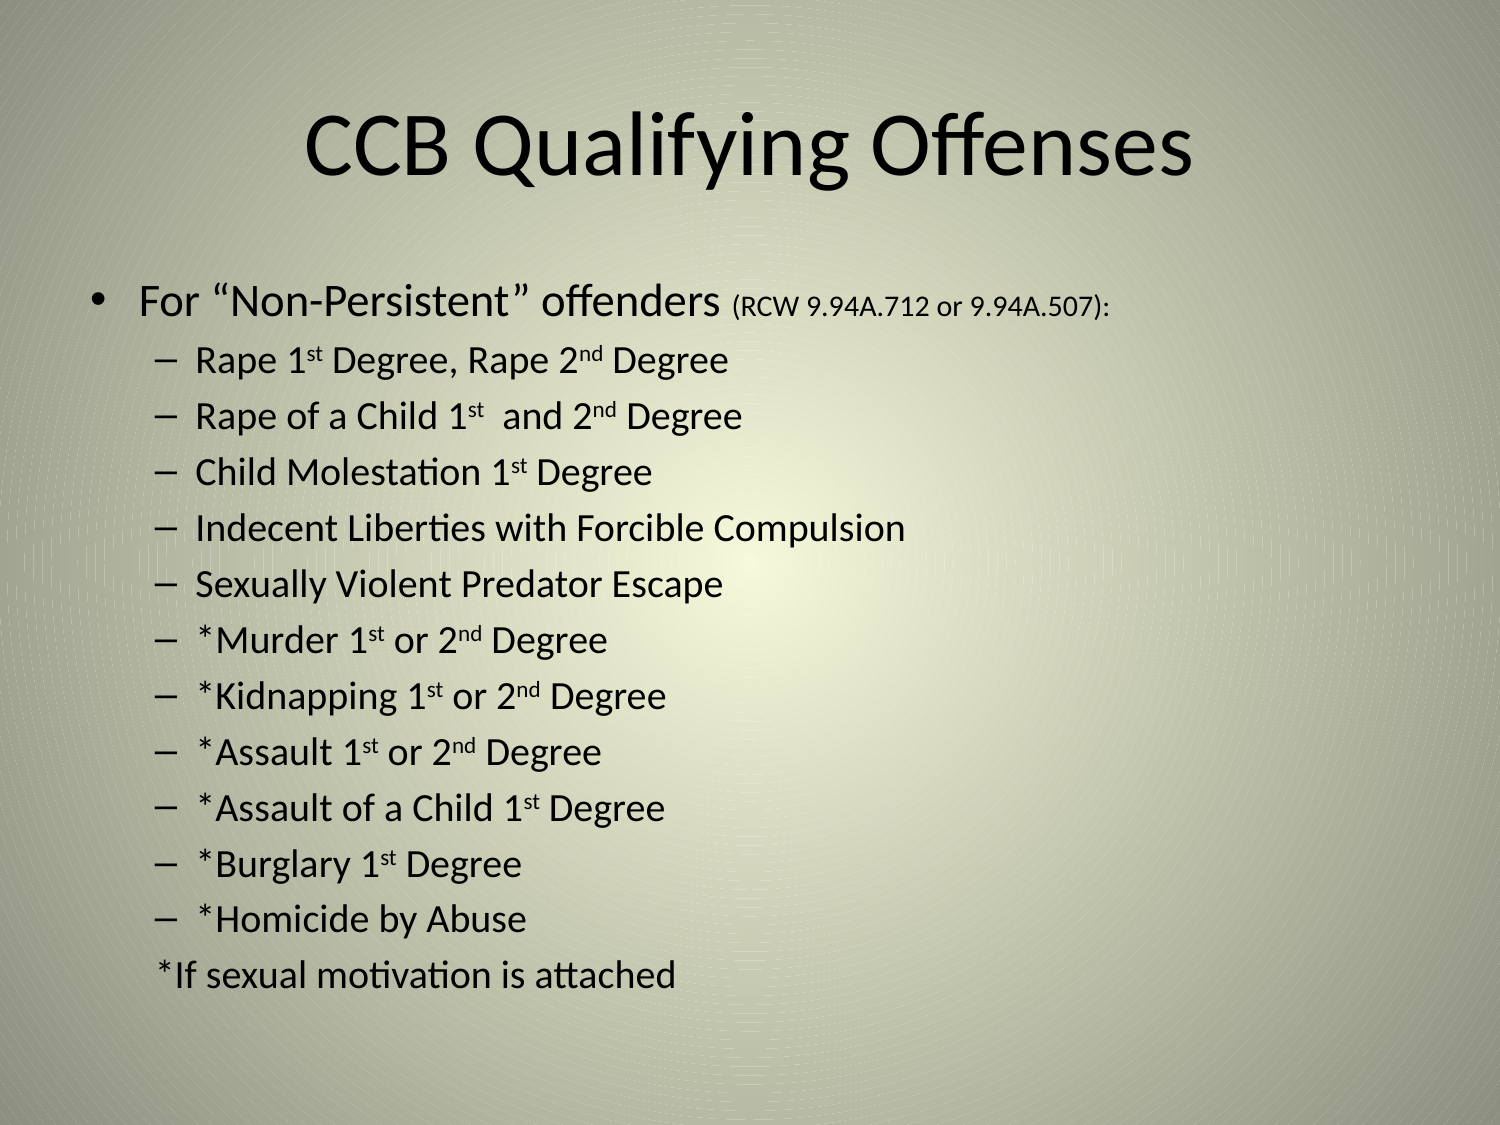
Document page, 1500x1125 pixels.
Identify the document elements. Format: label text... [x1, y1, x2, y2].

list For “Non-Persistent” offenders (RCW 9.94A.712 or 9.94A.507): Rape 1st Degree, Rape 2nd Degree Rape of a Child 1st and 2nd Degree Child Molestation 1st Degree Indecent Liberties with Forcible Compulsion Sexually Violent Predator Escape *Murder 1st or 2nd Degree *Kidnapping 1st or 2nd Degree *Assault 1st or 2nd Degree *Assault of a Child 1st Degree *Burglary 1st Degree *Homicide by Abuse *If sexual motivation is attached [75, 262, 1425, 1005]
title CCB Qualifying Offenses [75, 45, 1425, 233]
